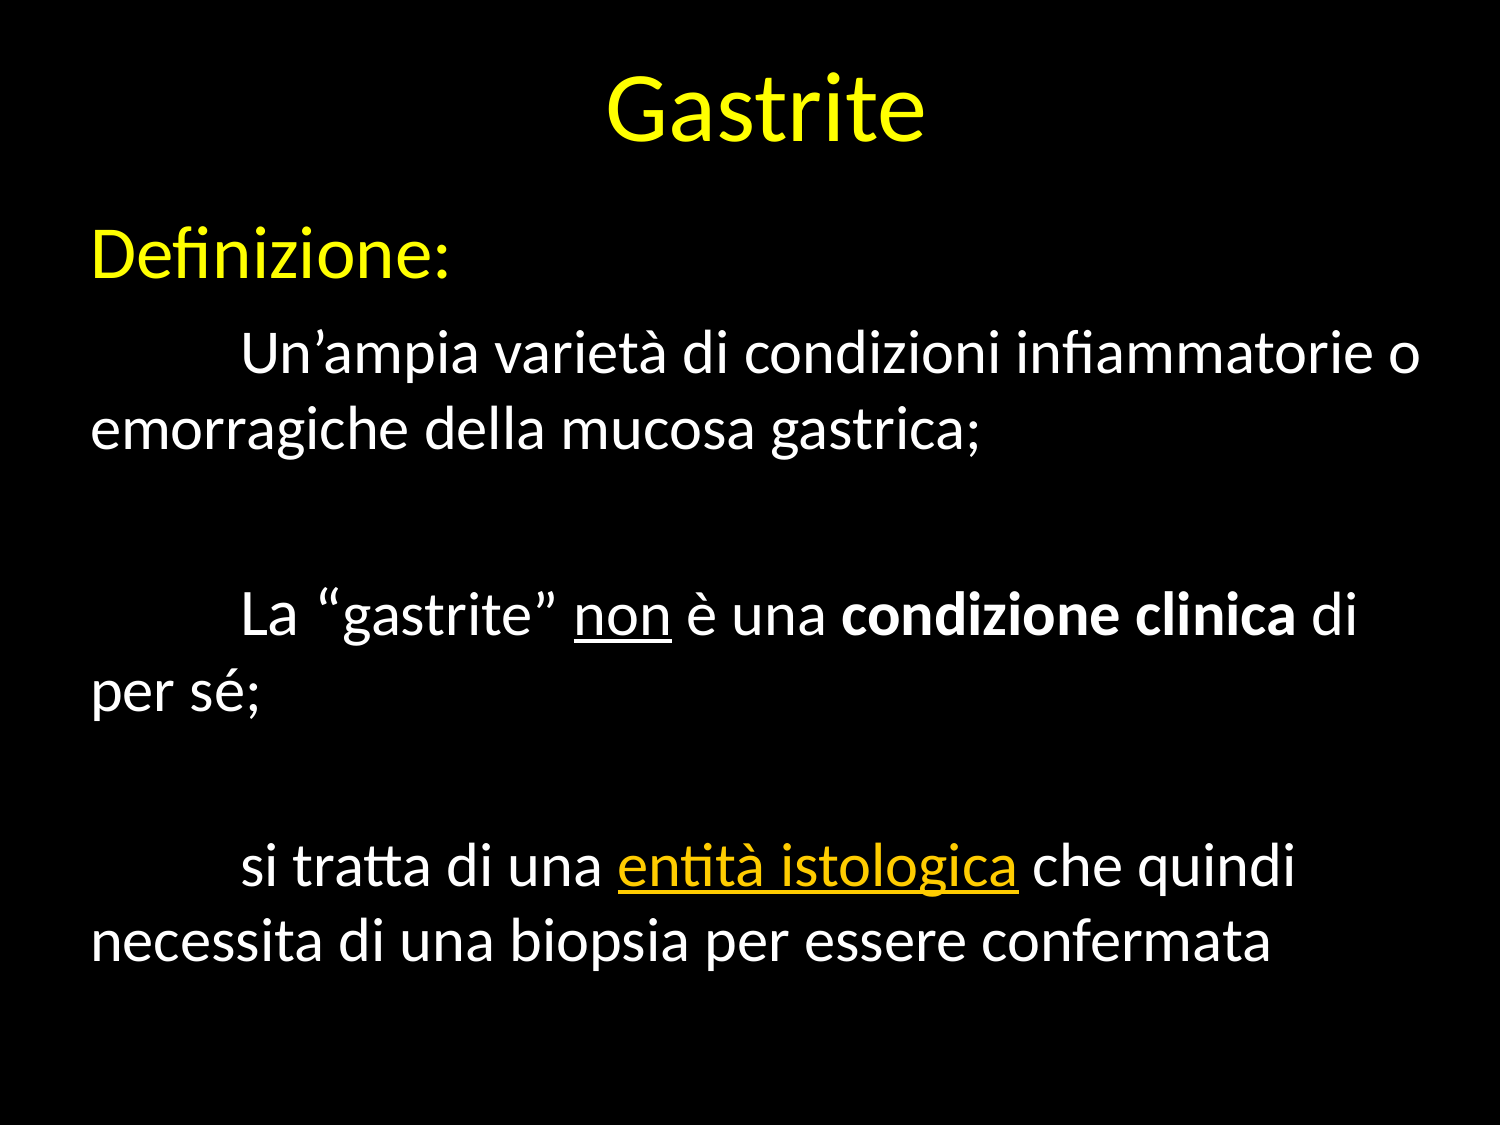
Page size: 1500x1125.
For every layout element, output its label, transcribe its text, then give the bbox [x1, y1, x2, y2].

title Gastrite [91, 7, 1443, 196]
list Definizione: Un’ampia varietà di condizioni infiammatorie o emorragiche della mucosa gastrica; La “gastrite” non è una condizione clinica di per sé; si tratta di una entità istologica che quindi necessita di una biopsia per essere confermata [74, 196, 1460, 1060]
